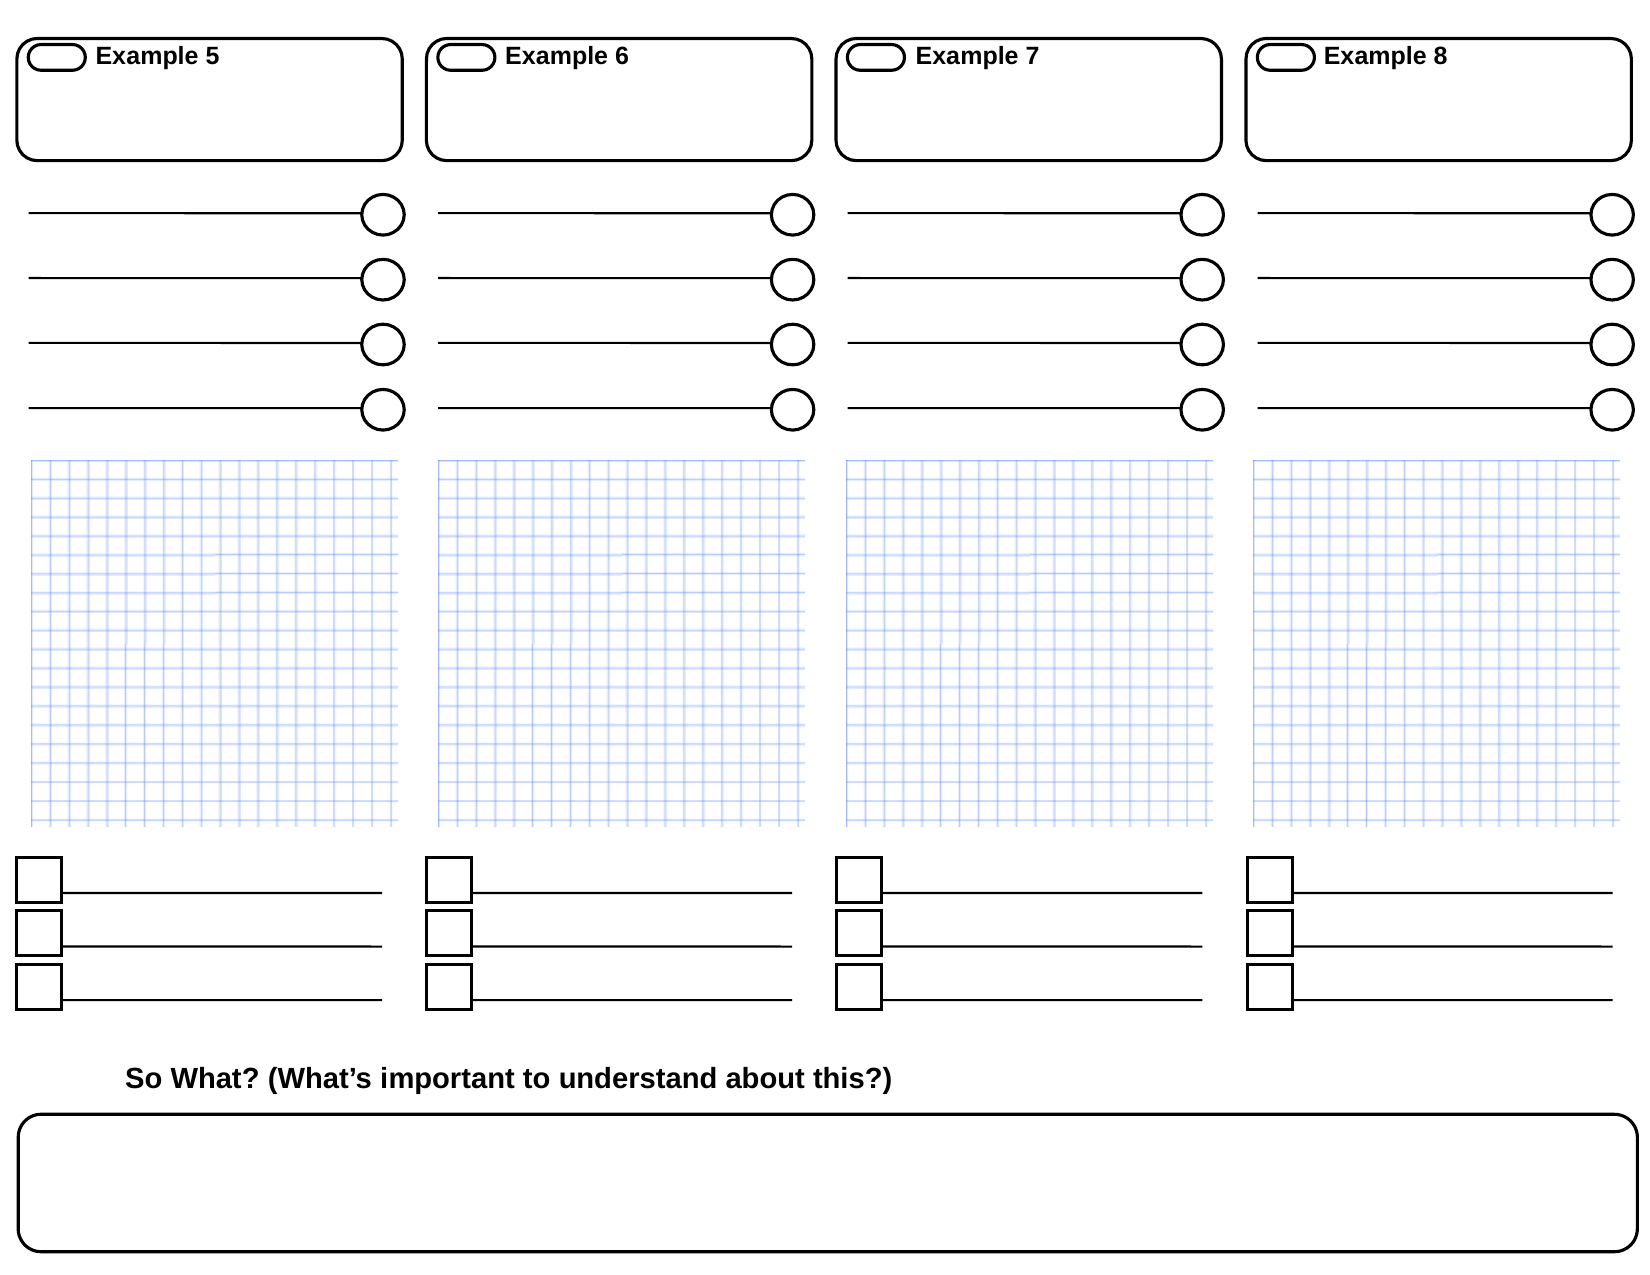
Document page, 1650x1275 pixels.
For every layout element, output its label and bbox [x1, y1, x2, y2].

picture [1253, 460, 1620, 828]
text_box [16, 38, 1638, 1252]
picture [438, 460, 805, 828]
picture [846, 460, 1213, 828]
picture [31, 460, 399, 828]
